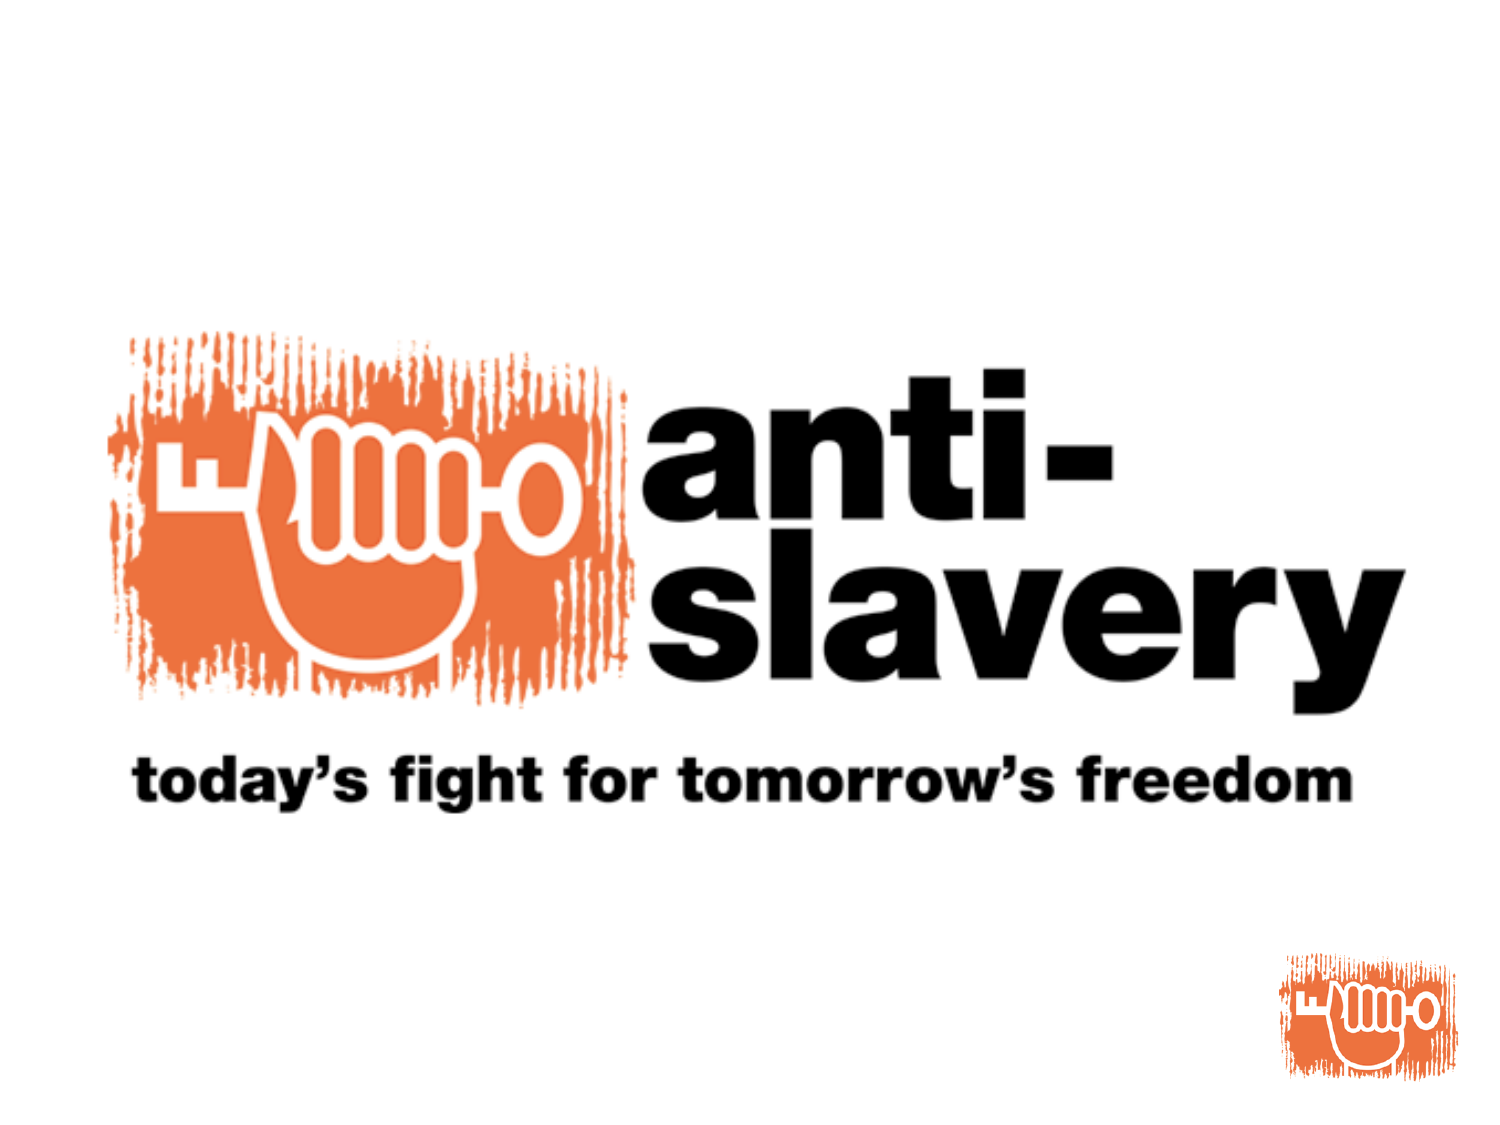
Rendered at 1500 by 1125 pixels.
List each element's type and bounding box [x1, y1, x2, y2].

text_box [62, 312, 1451, 836]
picture [1275, 949, 1459, 1085]
